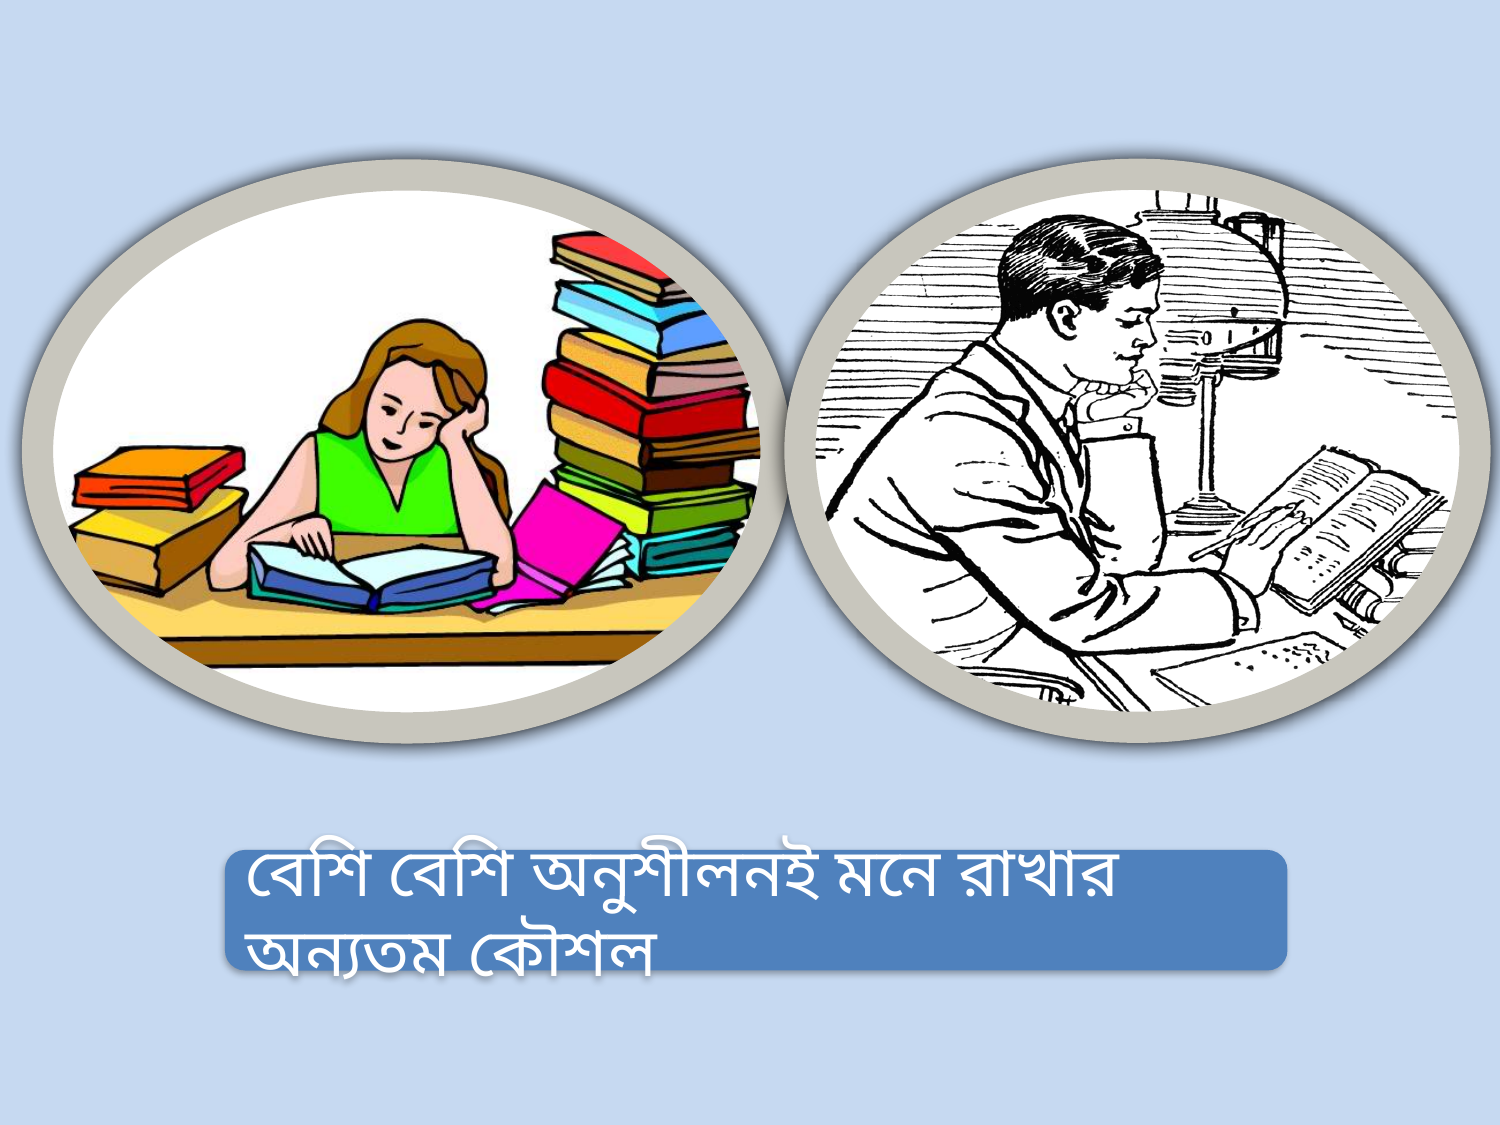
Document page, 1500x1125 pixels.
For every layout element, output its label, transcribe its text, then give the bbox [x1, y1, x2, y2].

text_box বেশি বেশি অনুশীলনই মনে রাখার অন্যতম কৌশল [222, 847, 1290, 973]
picture [799, 174, 1476, 728]
picture [37, 174, 777, 729]
